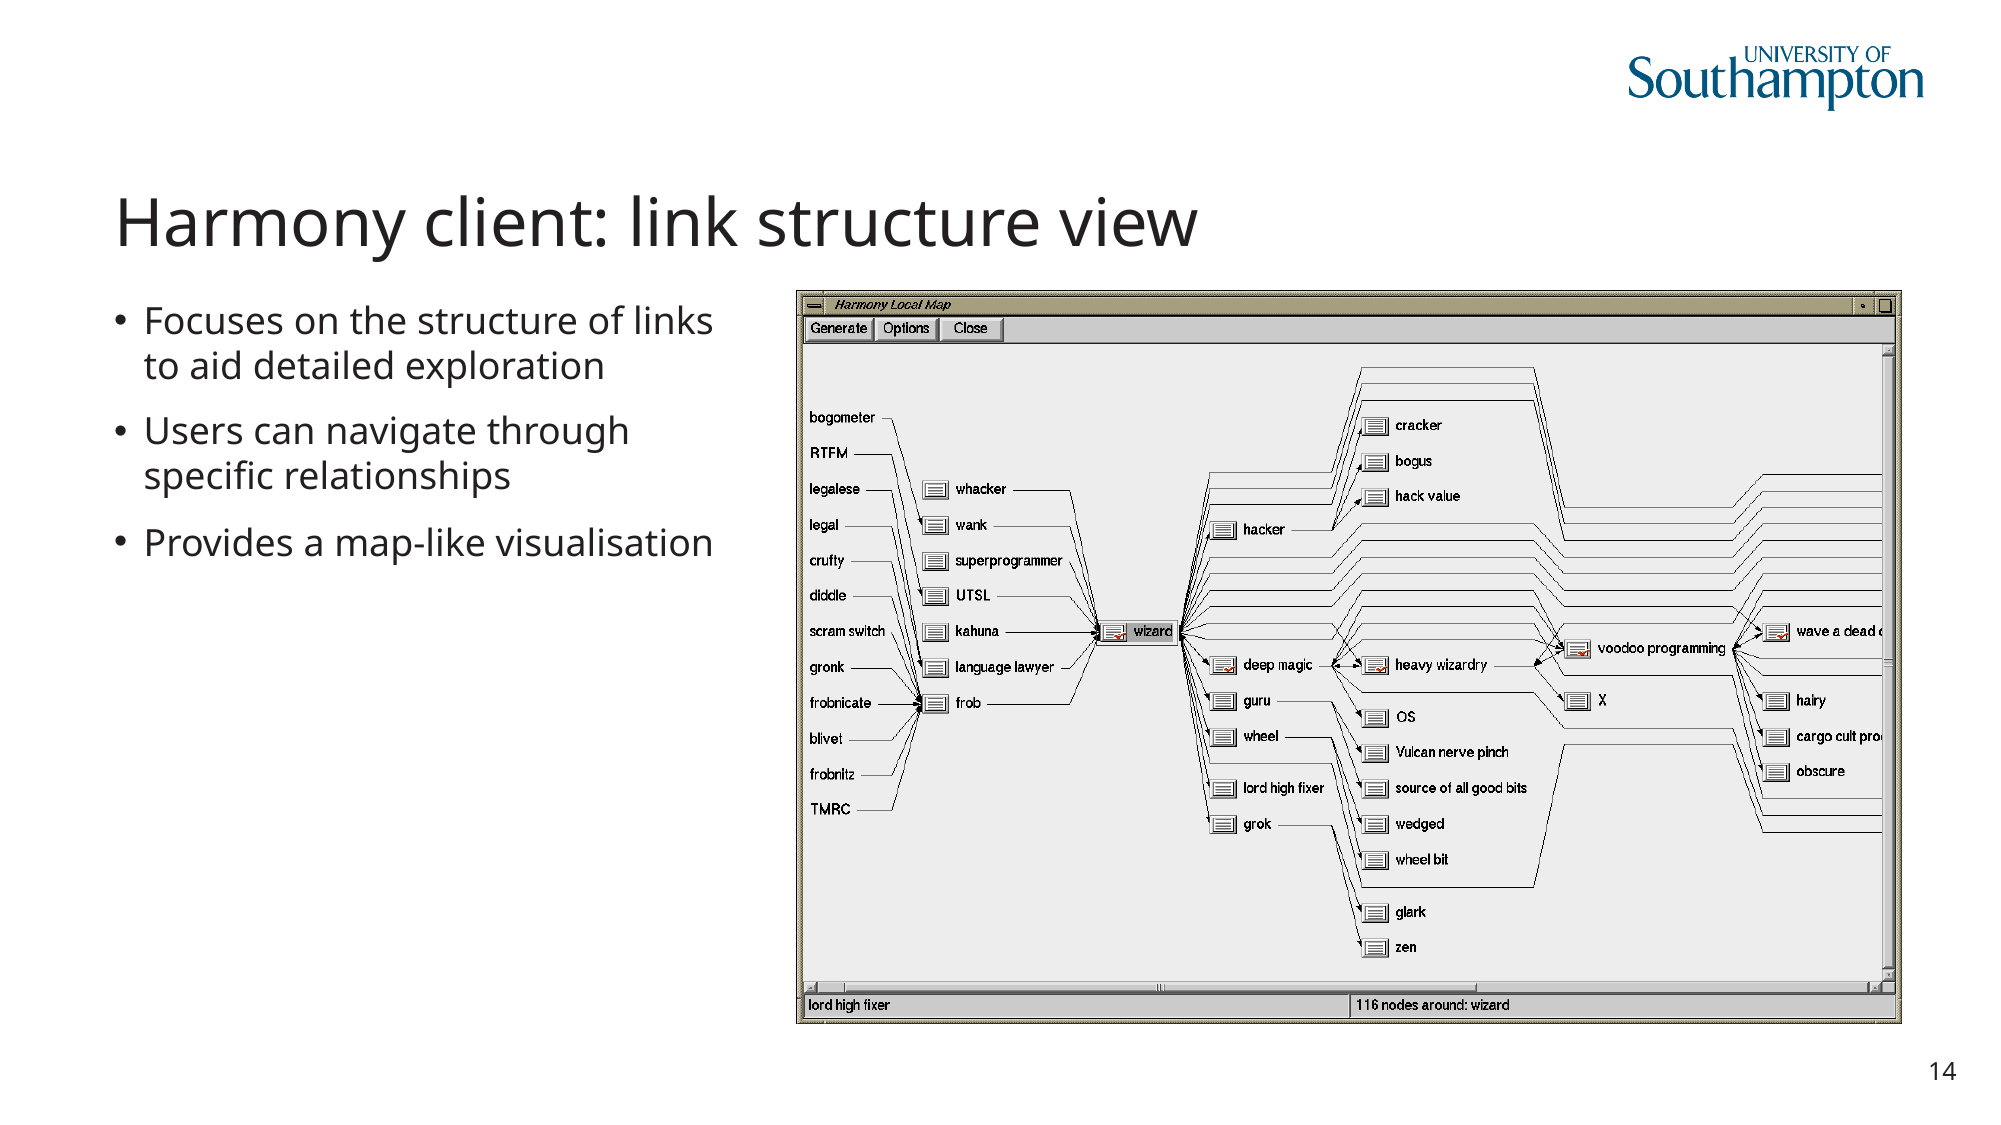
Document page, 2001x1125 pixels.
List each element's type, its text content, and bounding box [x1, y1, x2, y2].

text_box Focuses on the structure of links to aid detailed exploration Users can navigate through specific relationships Provides a map-like visualisation [102, 290, 756, 1024]
title Harmony client: link structure view [102, 113, 1898, 268]
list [796, 290, 1902, 1024]
picture [1629, 46, 1924, 111]
picture [1629, 71, 1648, 95]
picture [1869, 48, 1877, 60]
